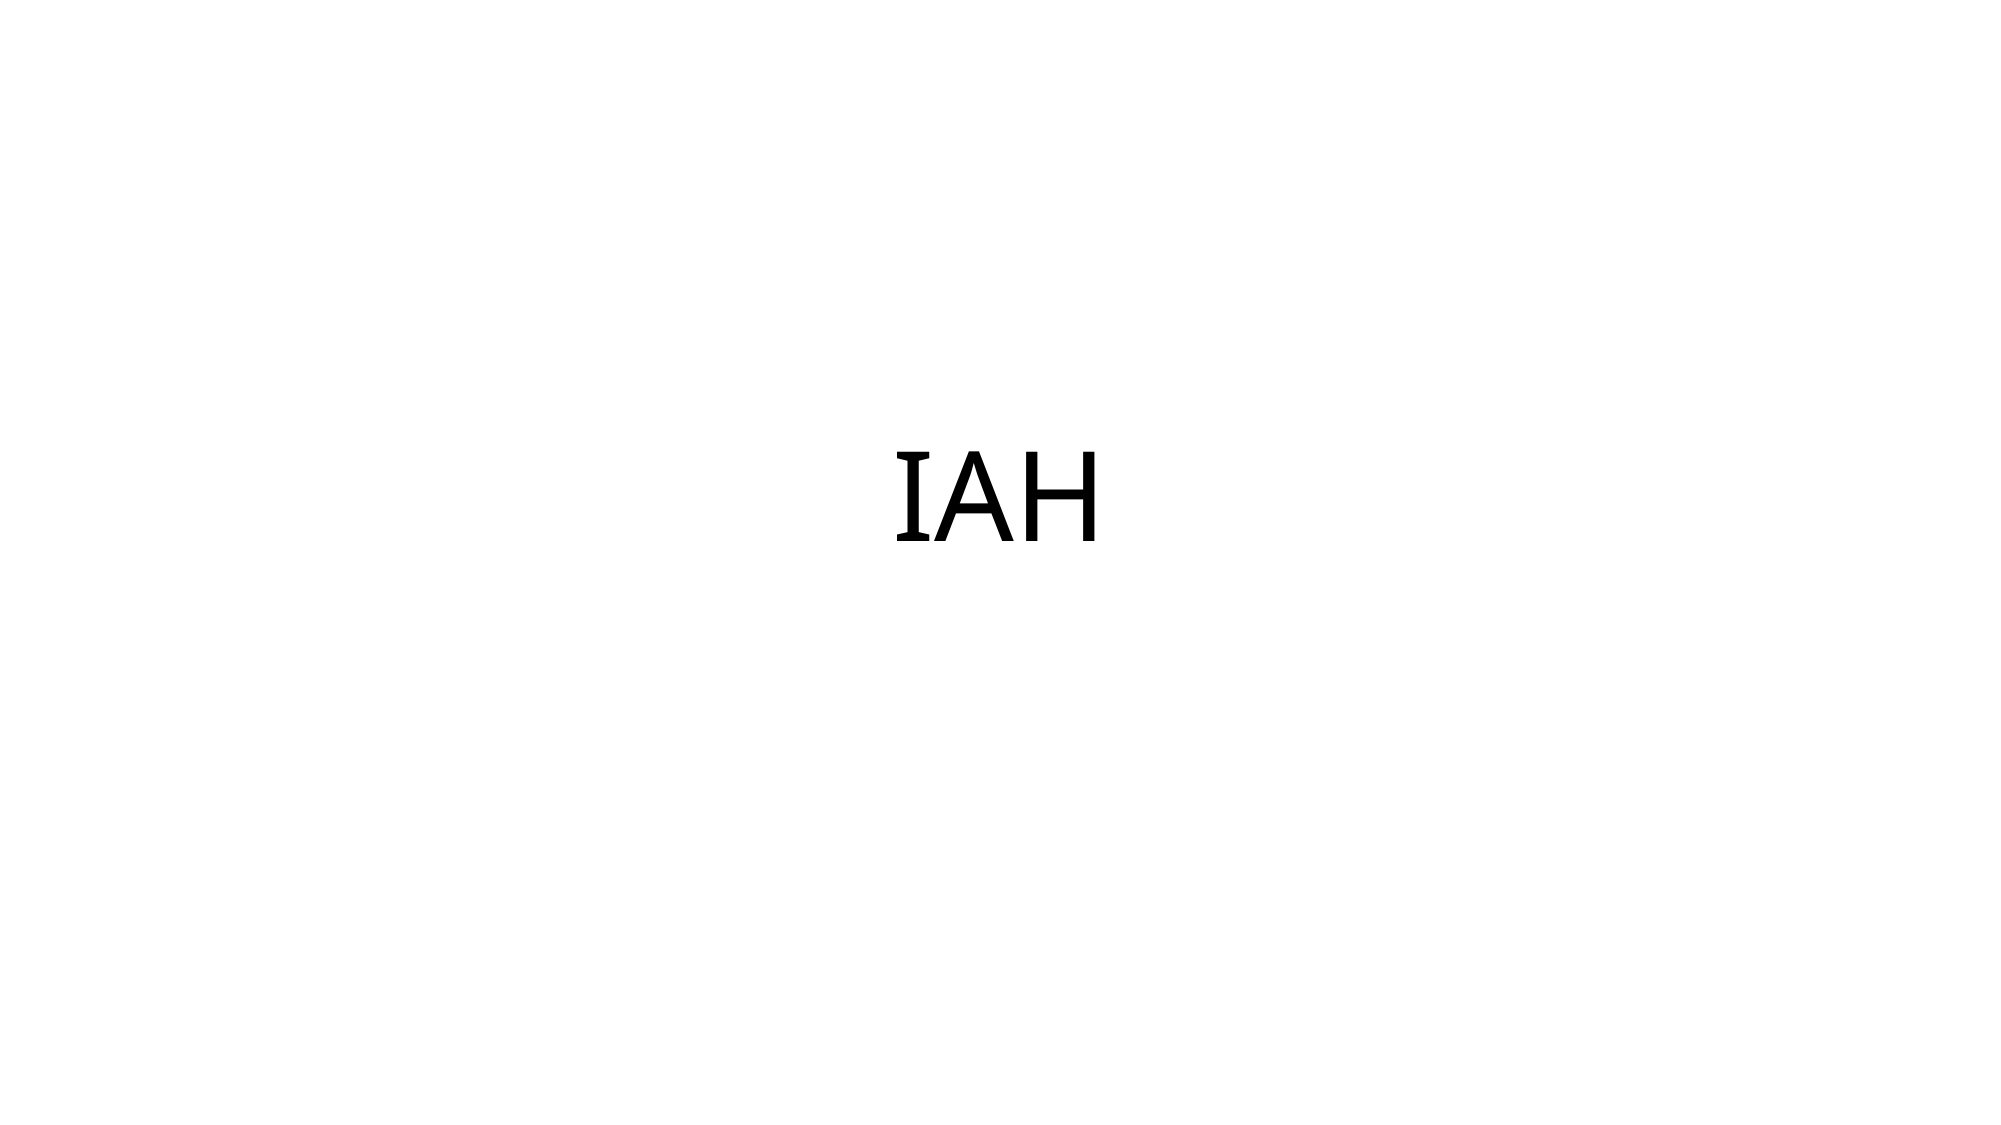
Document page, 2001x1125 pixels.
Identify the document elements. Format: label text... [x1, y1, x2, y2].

title IAH [249, 184, 1750, 576]
